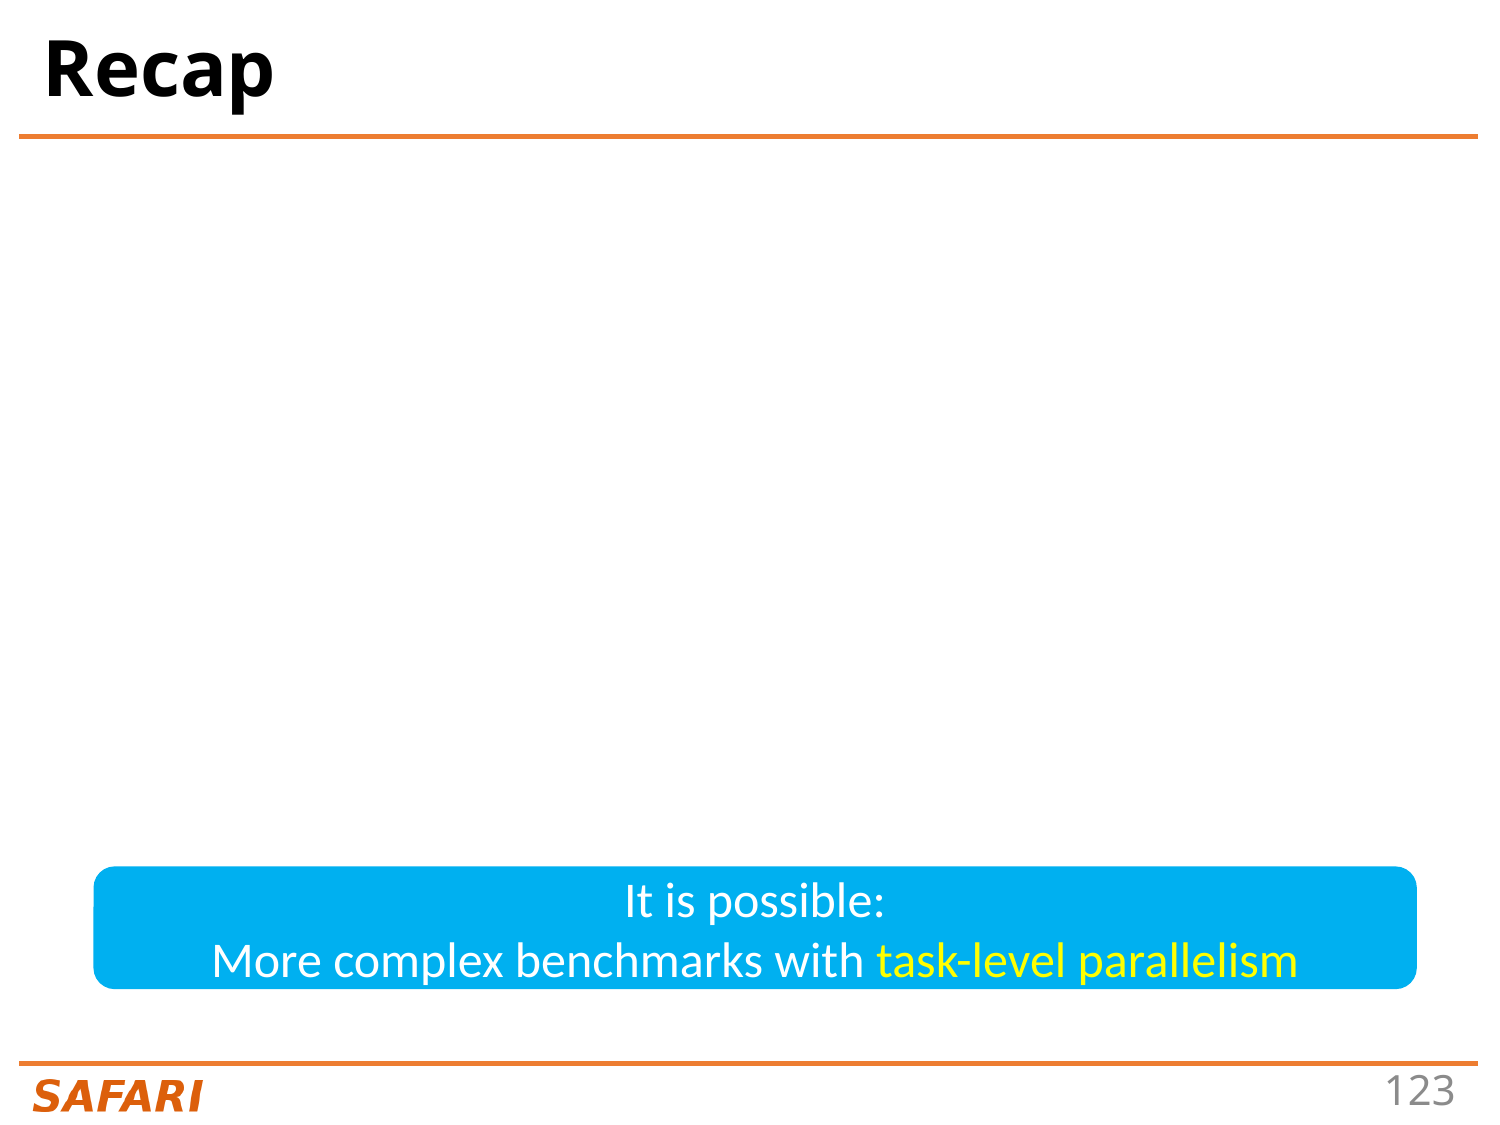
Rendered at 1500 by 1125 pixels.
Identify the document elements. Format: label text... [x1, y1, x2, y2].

text_box It is possible: More complex benchmarks with task-level parallelism [93, 866, 1417, 990]
title Recap [27, 21, 1487, 122]
